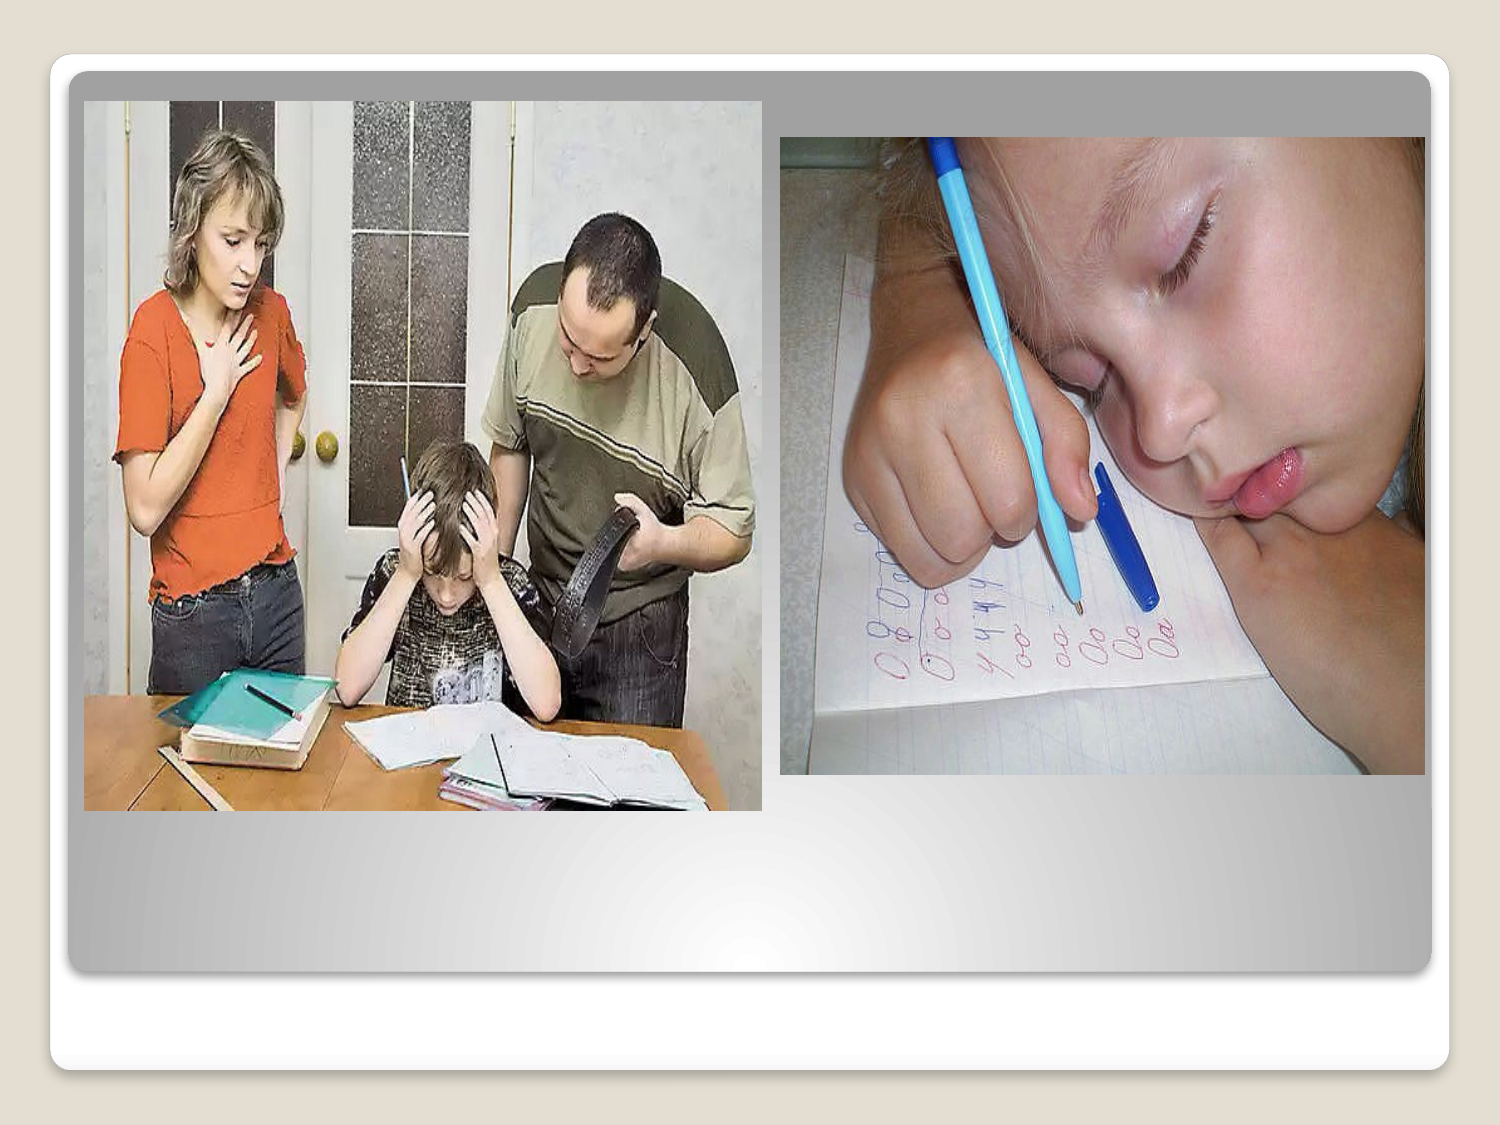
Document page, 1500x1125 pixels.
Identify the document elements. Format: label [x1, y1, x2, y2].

list [84, 101, 763, 811]
list [779, 136, 1426, 776]
